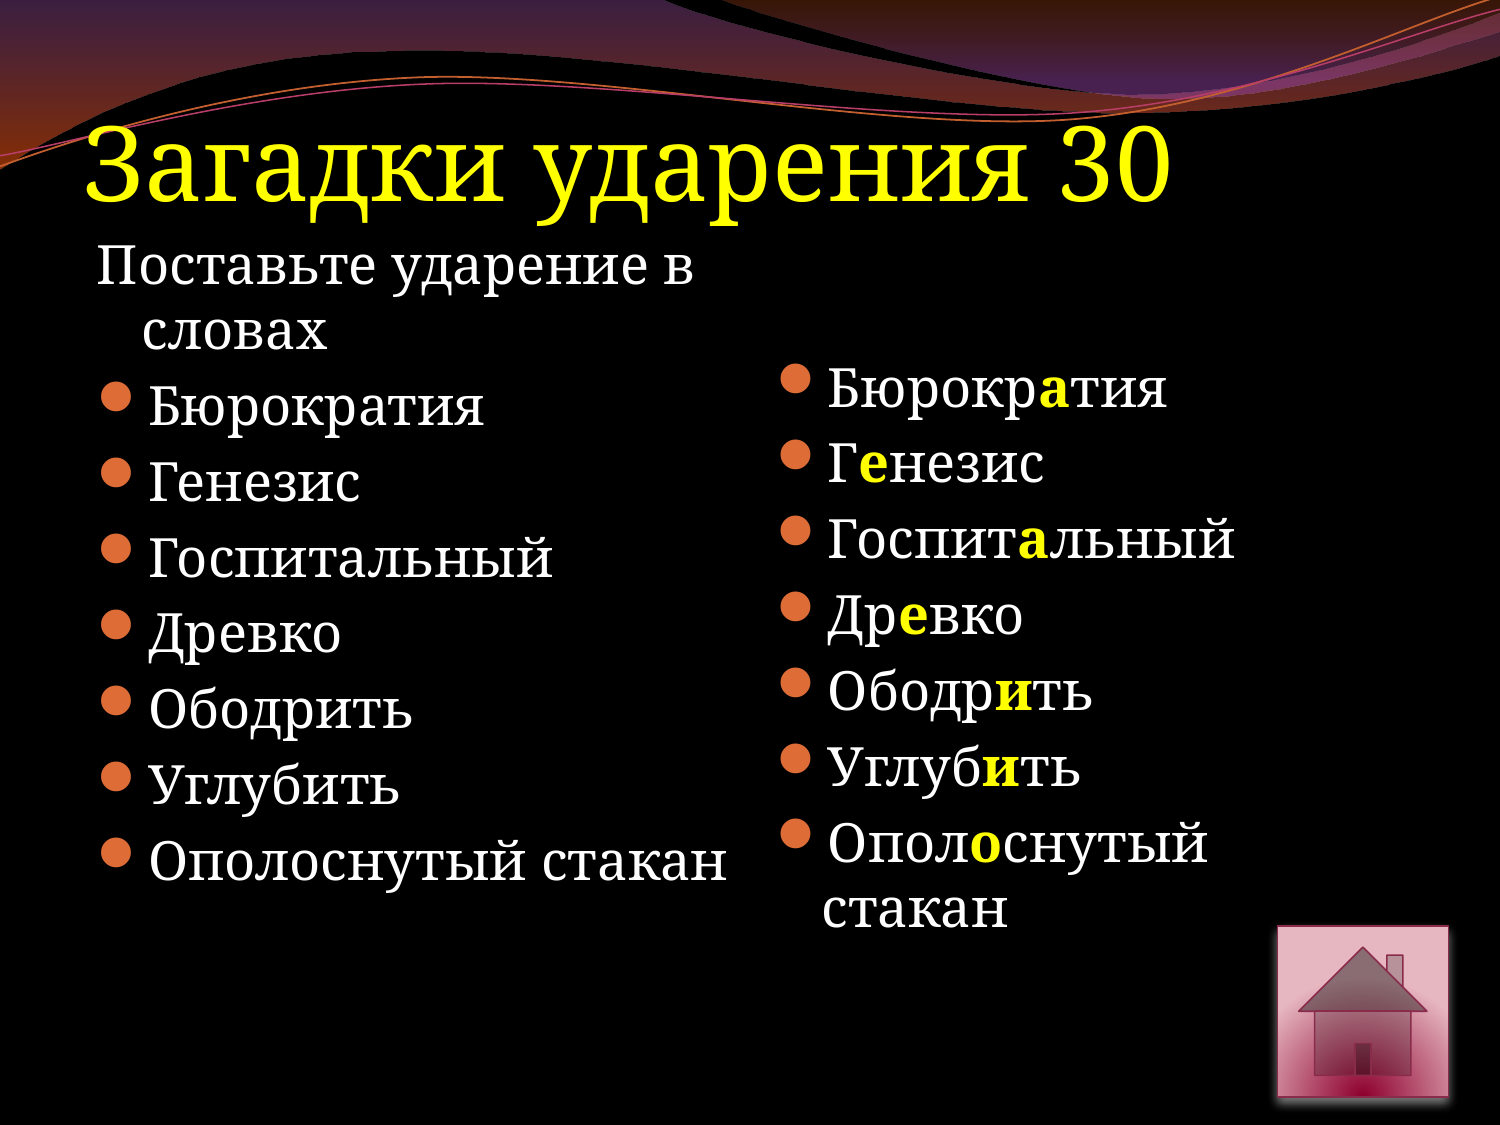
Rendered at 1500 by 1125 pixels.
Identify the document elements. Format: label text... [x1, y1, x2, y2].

title Загадки ударения 30 [82, 35, 1432, 223]
text_box [1270, 927, 1277, 997]
list Бюрократия Генезис Госпитальный Древко Ободрить Углубить Ополоснутый стакан [761, 269, 1425, 997]
list Поставьте ударение в словах Бюрократия Генезис Госпитальный Древко Ободрить Углубить Ополоснутый стакан [82, 222, 745, 951]
text_box [1277, 925, 1449, 1098]
